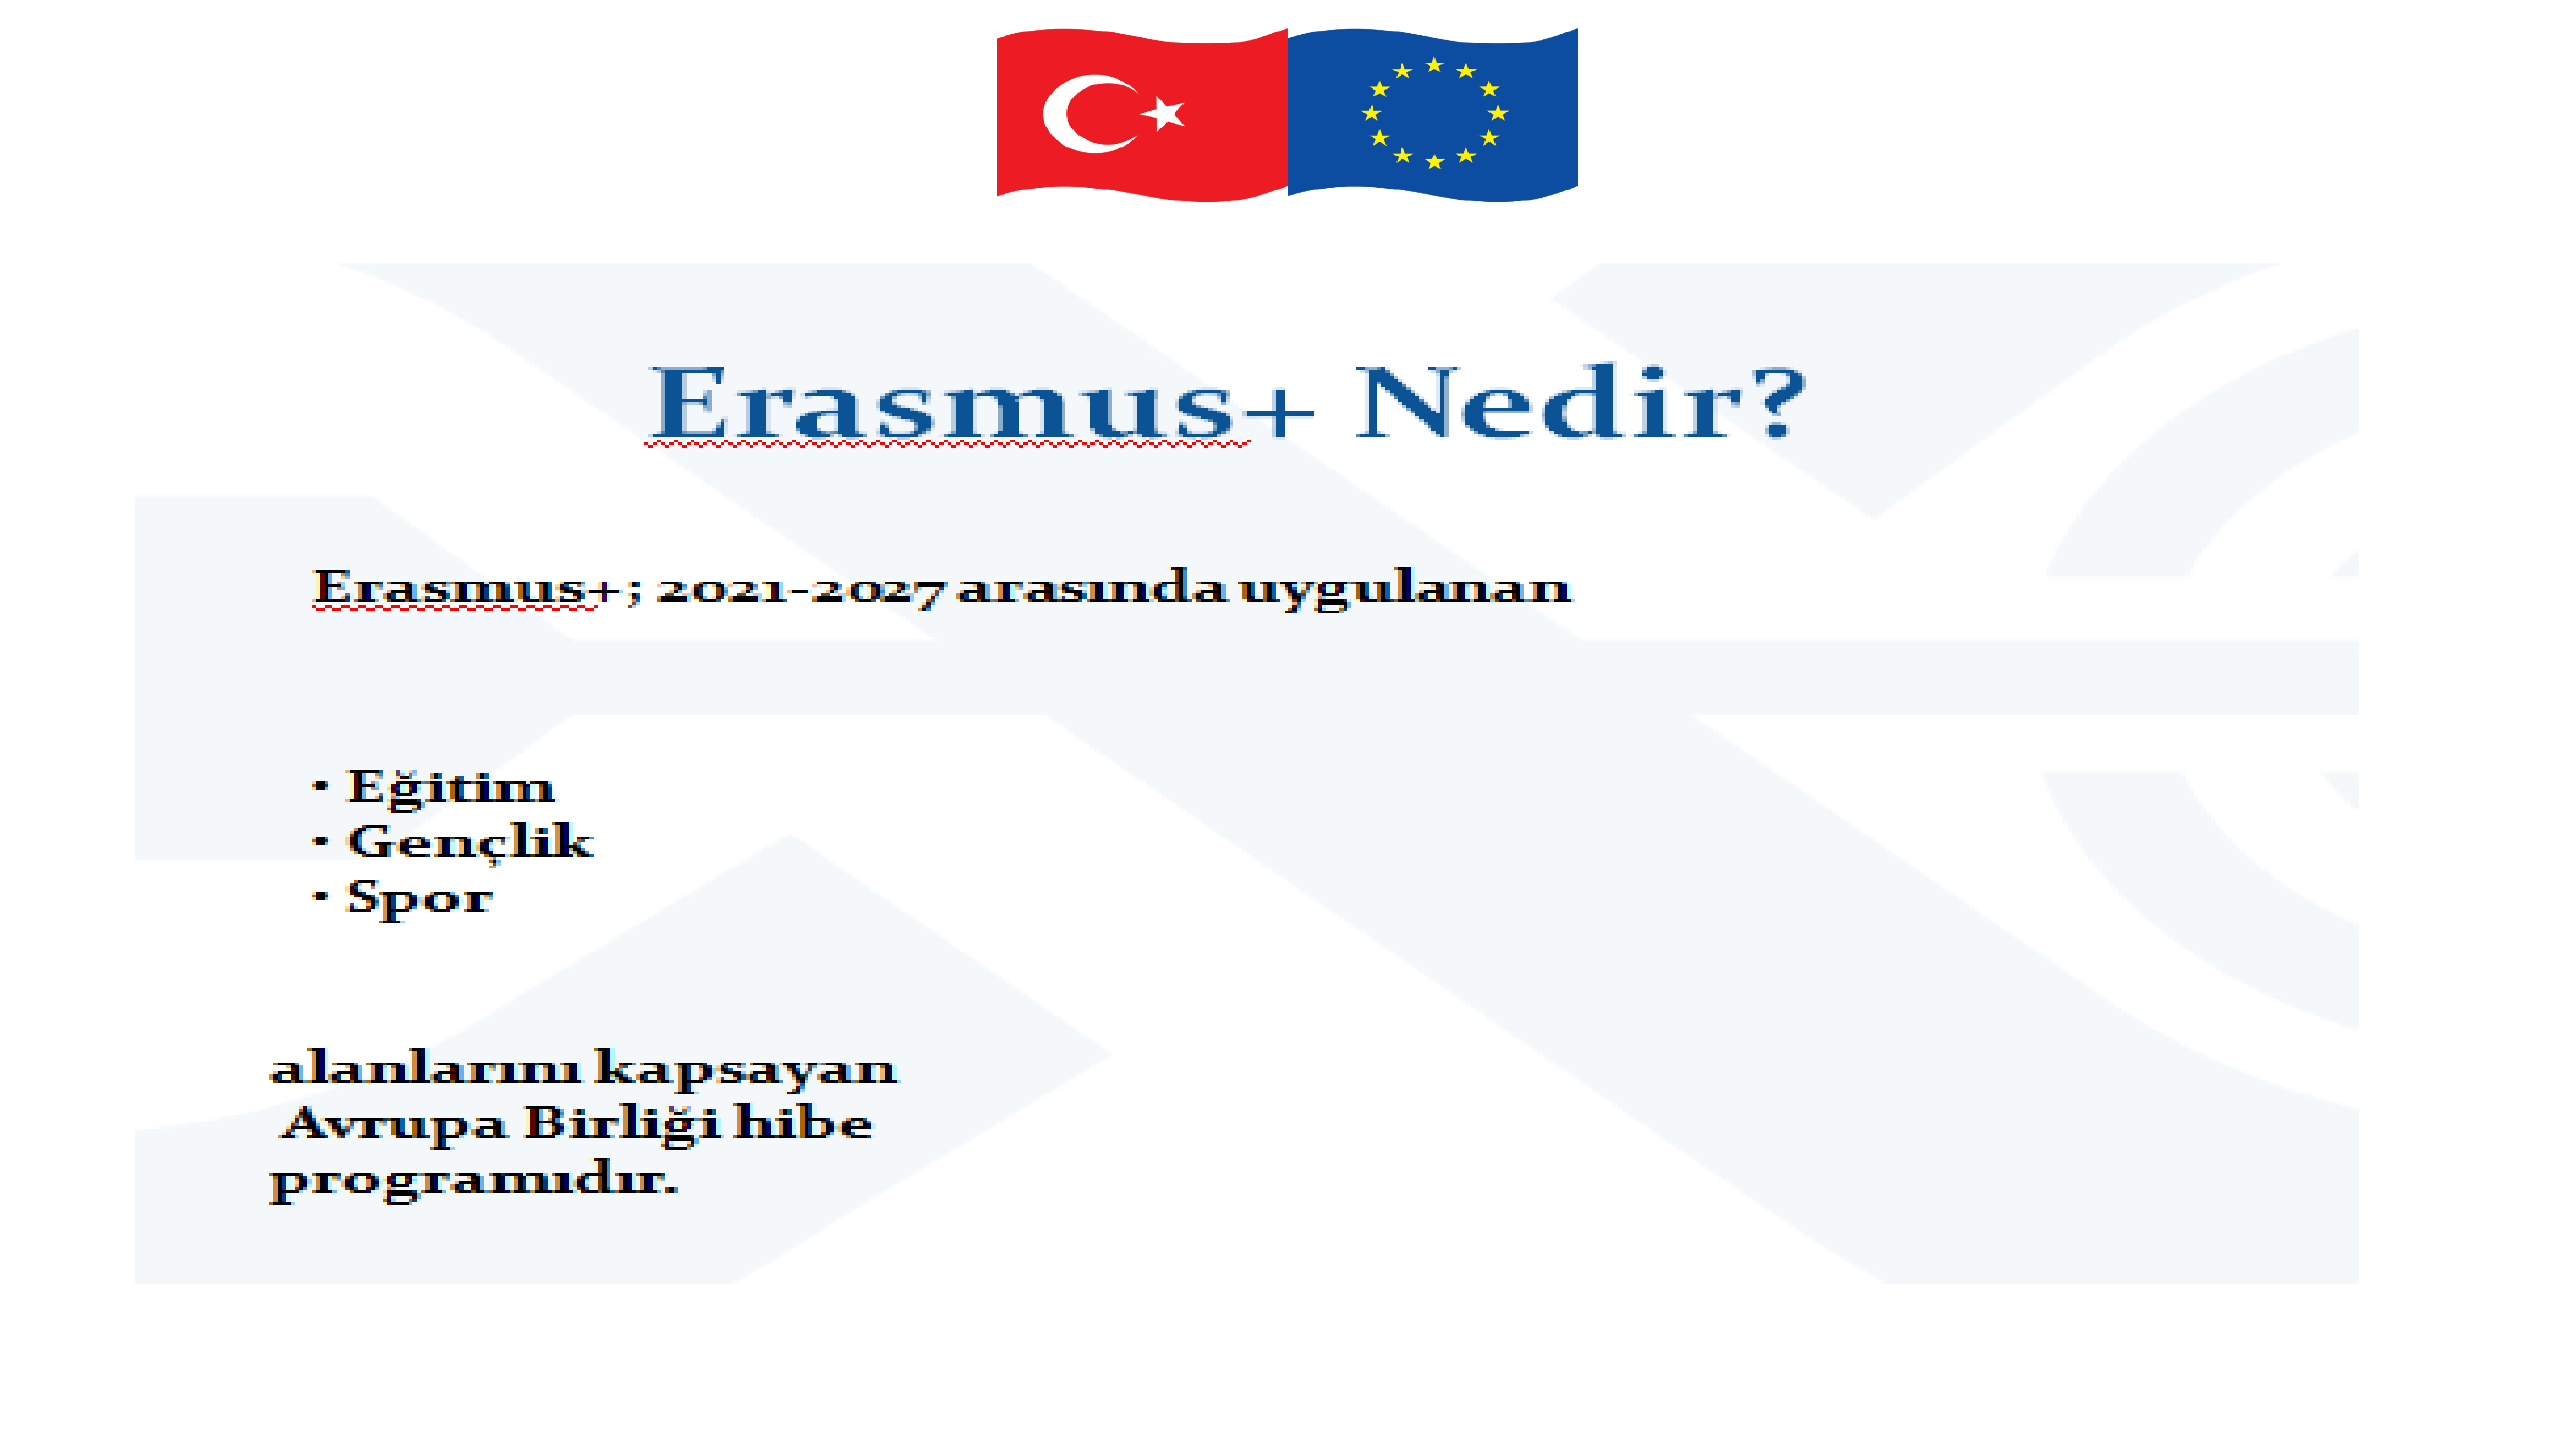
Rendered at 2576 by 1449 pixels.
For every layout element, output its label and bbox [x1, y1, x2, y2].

picture [997, 11, 1578, 211]
picture [135, 262, 2360, 1284]
